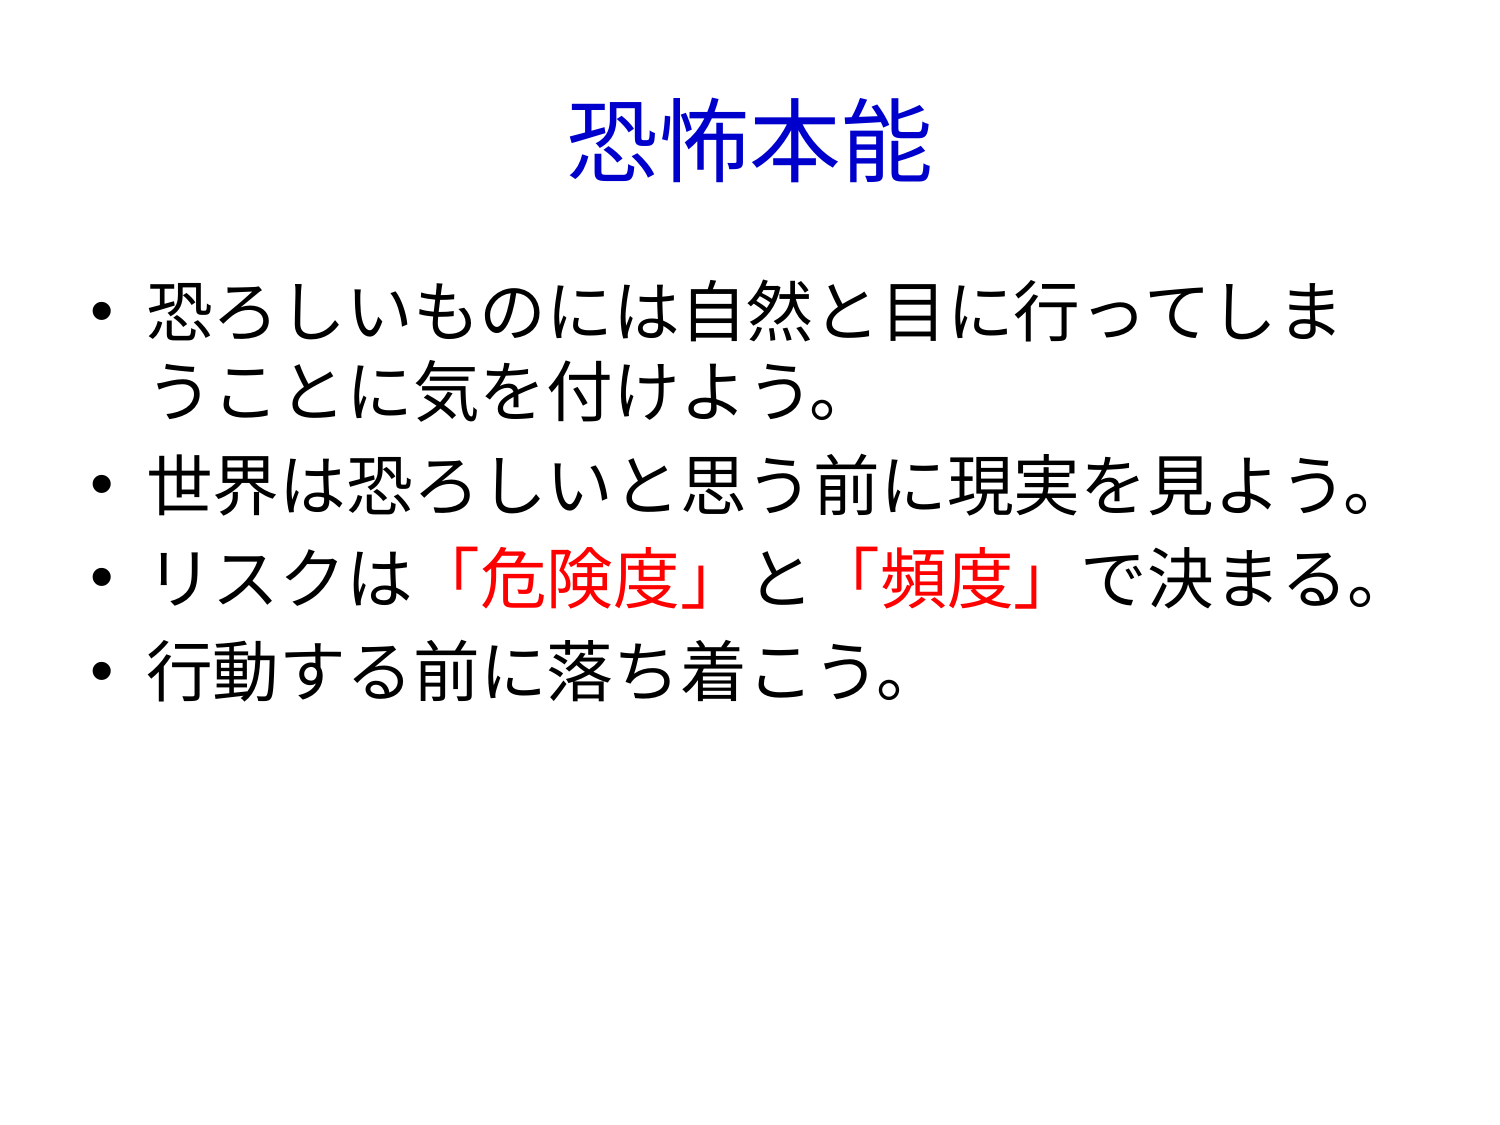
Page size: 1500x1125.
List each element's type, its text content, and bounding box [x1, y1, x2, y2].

list 恐ろしいものには自然と目に行ってしまうことに気を付けよう。 世界は恐ろしいと思う前に現実を見よう。 リスクは「危険度」と「頻度」で決まる。 行動する前に落ち着こう。 [75, 262, 1425, 1005]
title 恐怖本能 [75, 45, 1425, 233]
